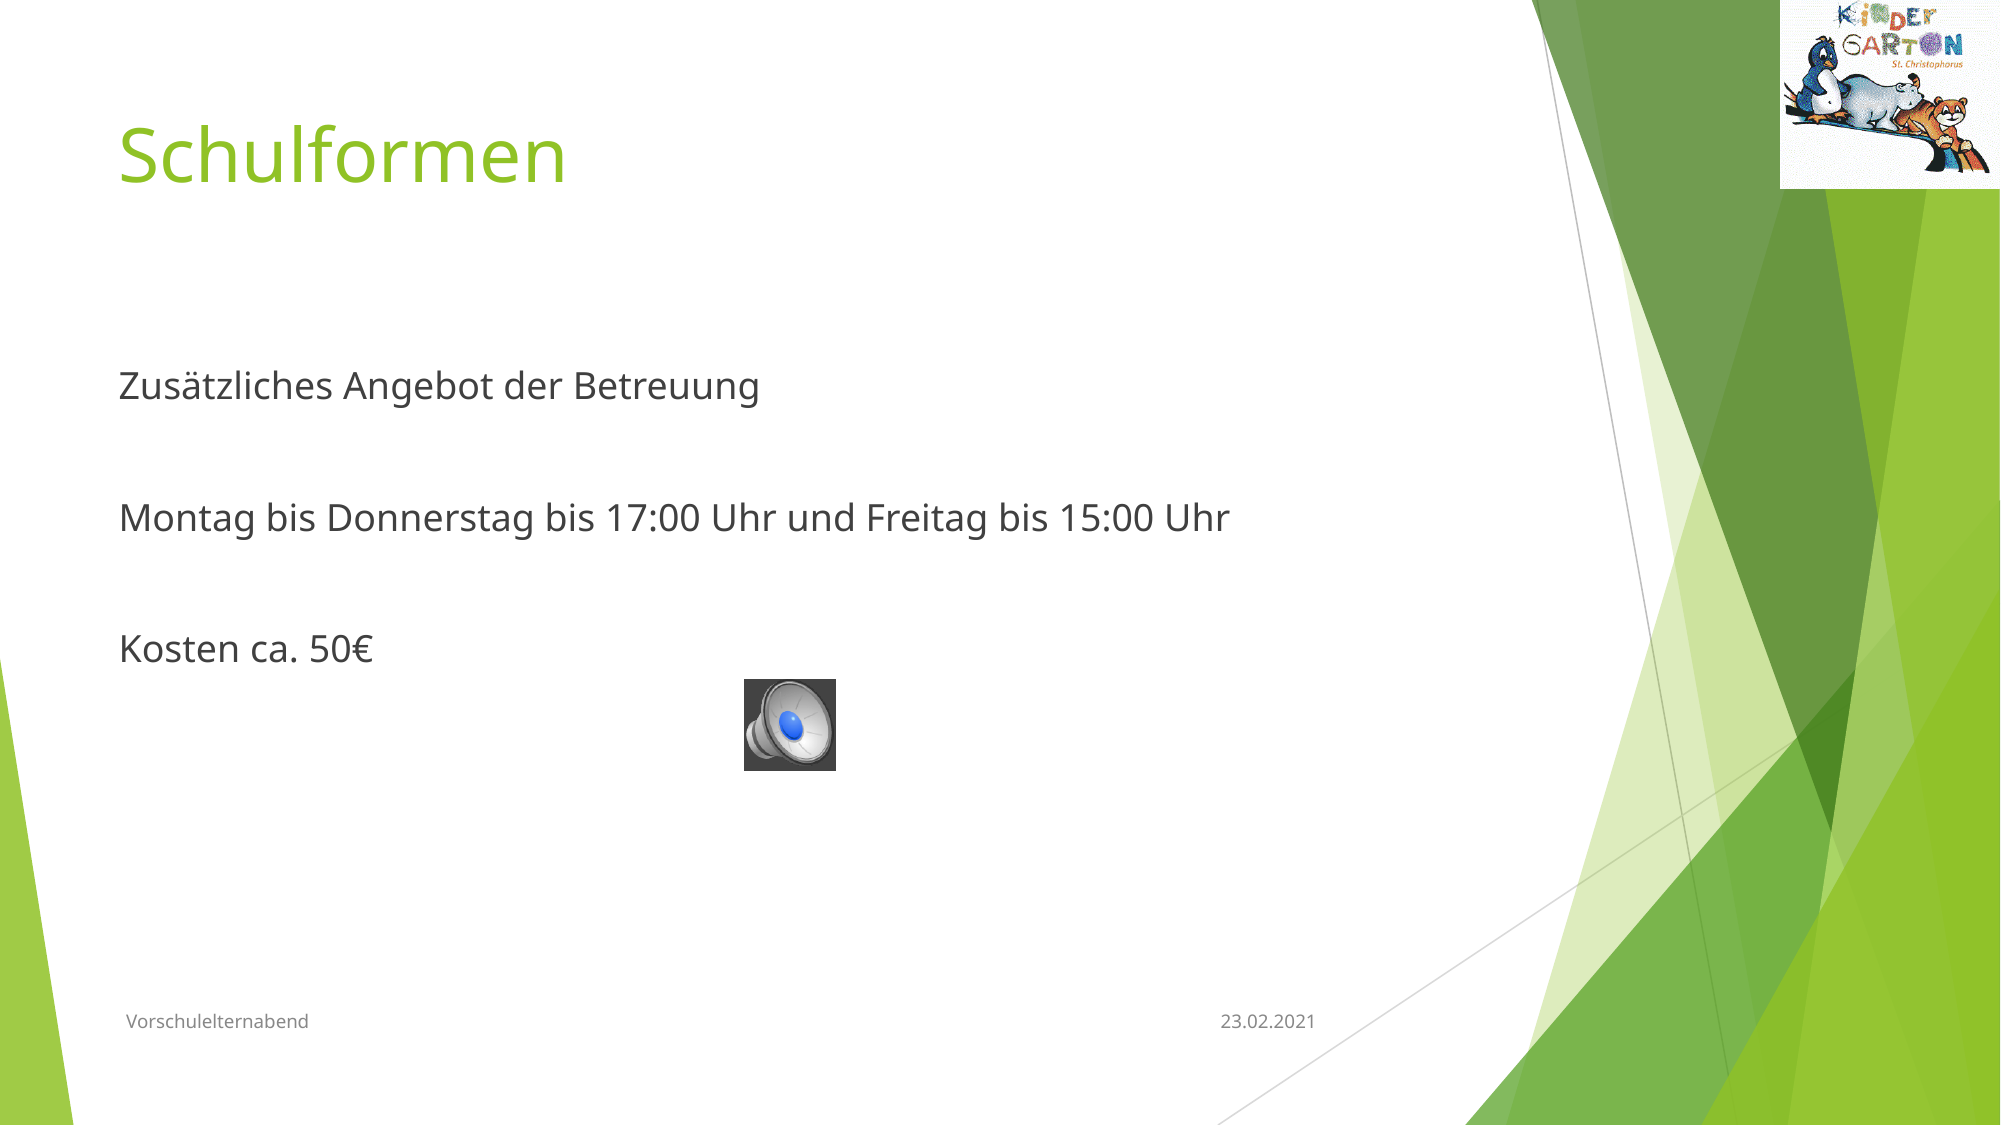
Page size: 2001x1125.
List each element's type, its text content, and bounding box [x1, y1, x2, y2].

picture [1780, 0, 2000, 189]
text_box Vorschulelternabend [118, 1002, 1137, 1040]
text_box 23.02.2021 [1189, 1002, 1324, 1040]
picture [742, 677, 837, 772]
title Schulformen [110, 99, 1522, 318]
list Zusätzliches Angebot der Betreuung Montag bis Donnerstag bis 17:00 Uhr und Freitag bis 15:00 Uhr Kosten ca. 50€ [110, 353, 1522, 992]
